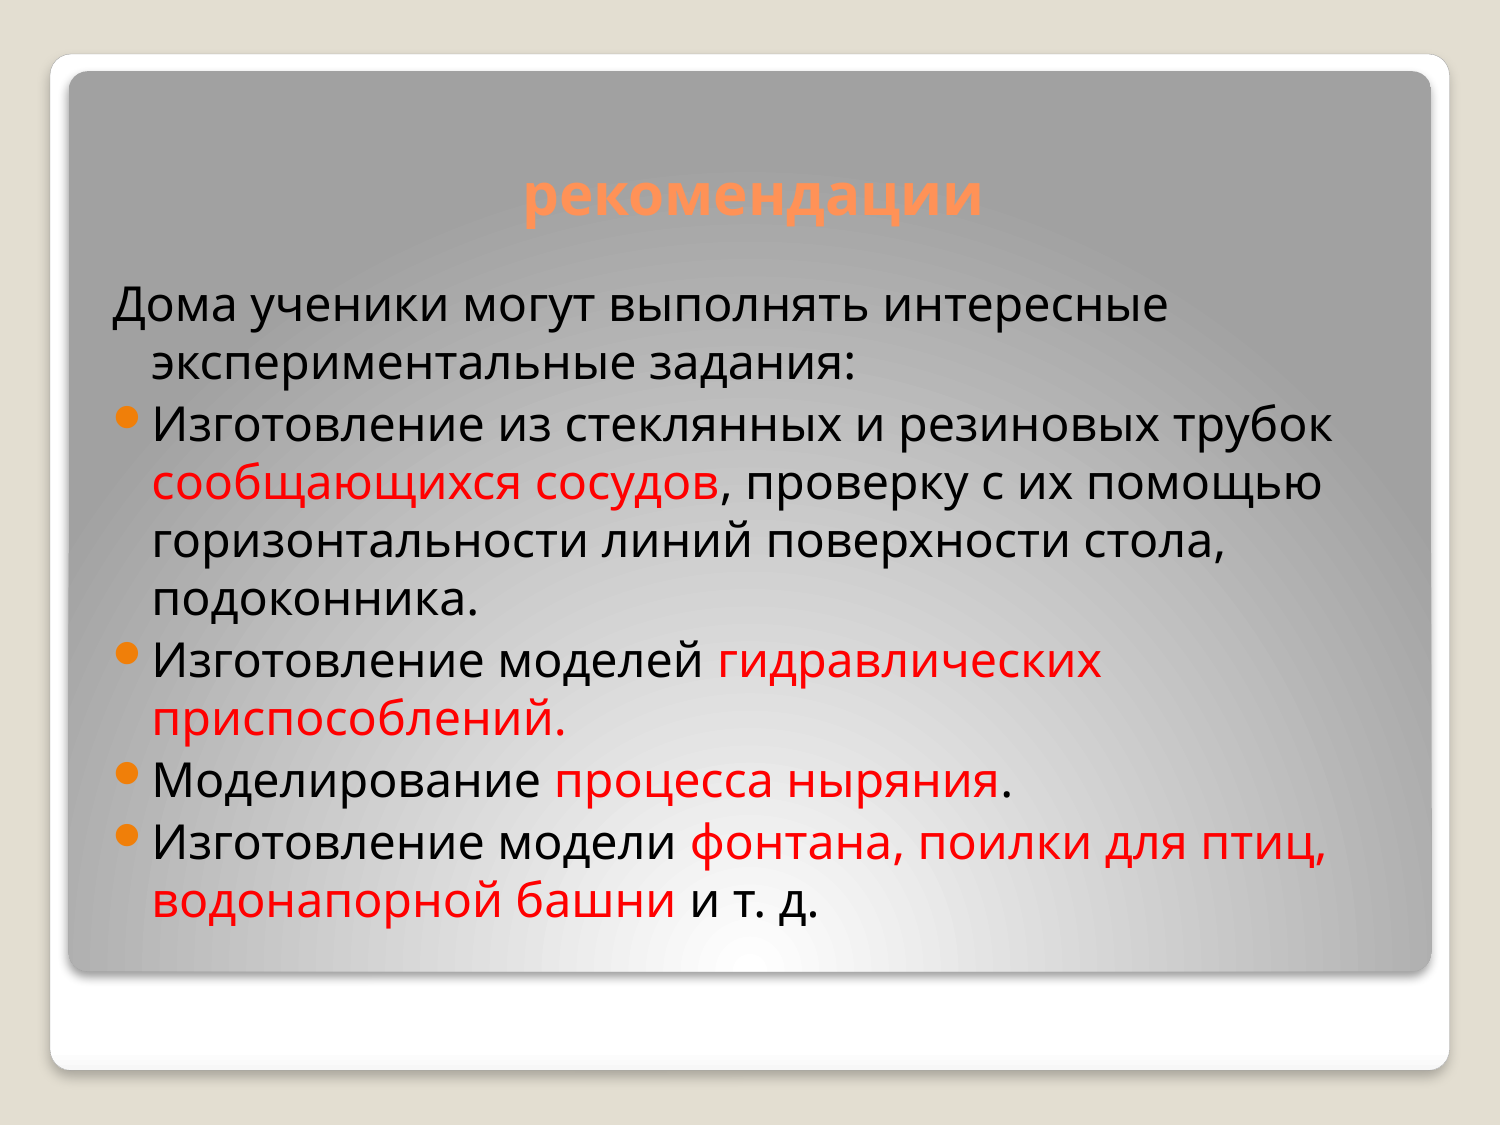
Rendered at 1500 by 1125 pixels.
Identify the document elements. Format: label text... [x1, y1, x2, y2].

title рекомендации [82, 105, 1425, 235]
list Дома ученики могут выполнять интересные экспериментальные задания: Изготовление из стеклянных и резиновых трубок сообщающихся сосудов, проверку с их помощью горизонтальности линий поверхности стола, подоконника. Изготовление моделей гидравлических приспособлений. Моделирование процесса ныряния. Изготовление модели фонтана, поилки для птиц, водонапорной башни и т. д. [82, 257, 1425, 938]
